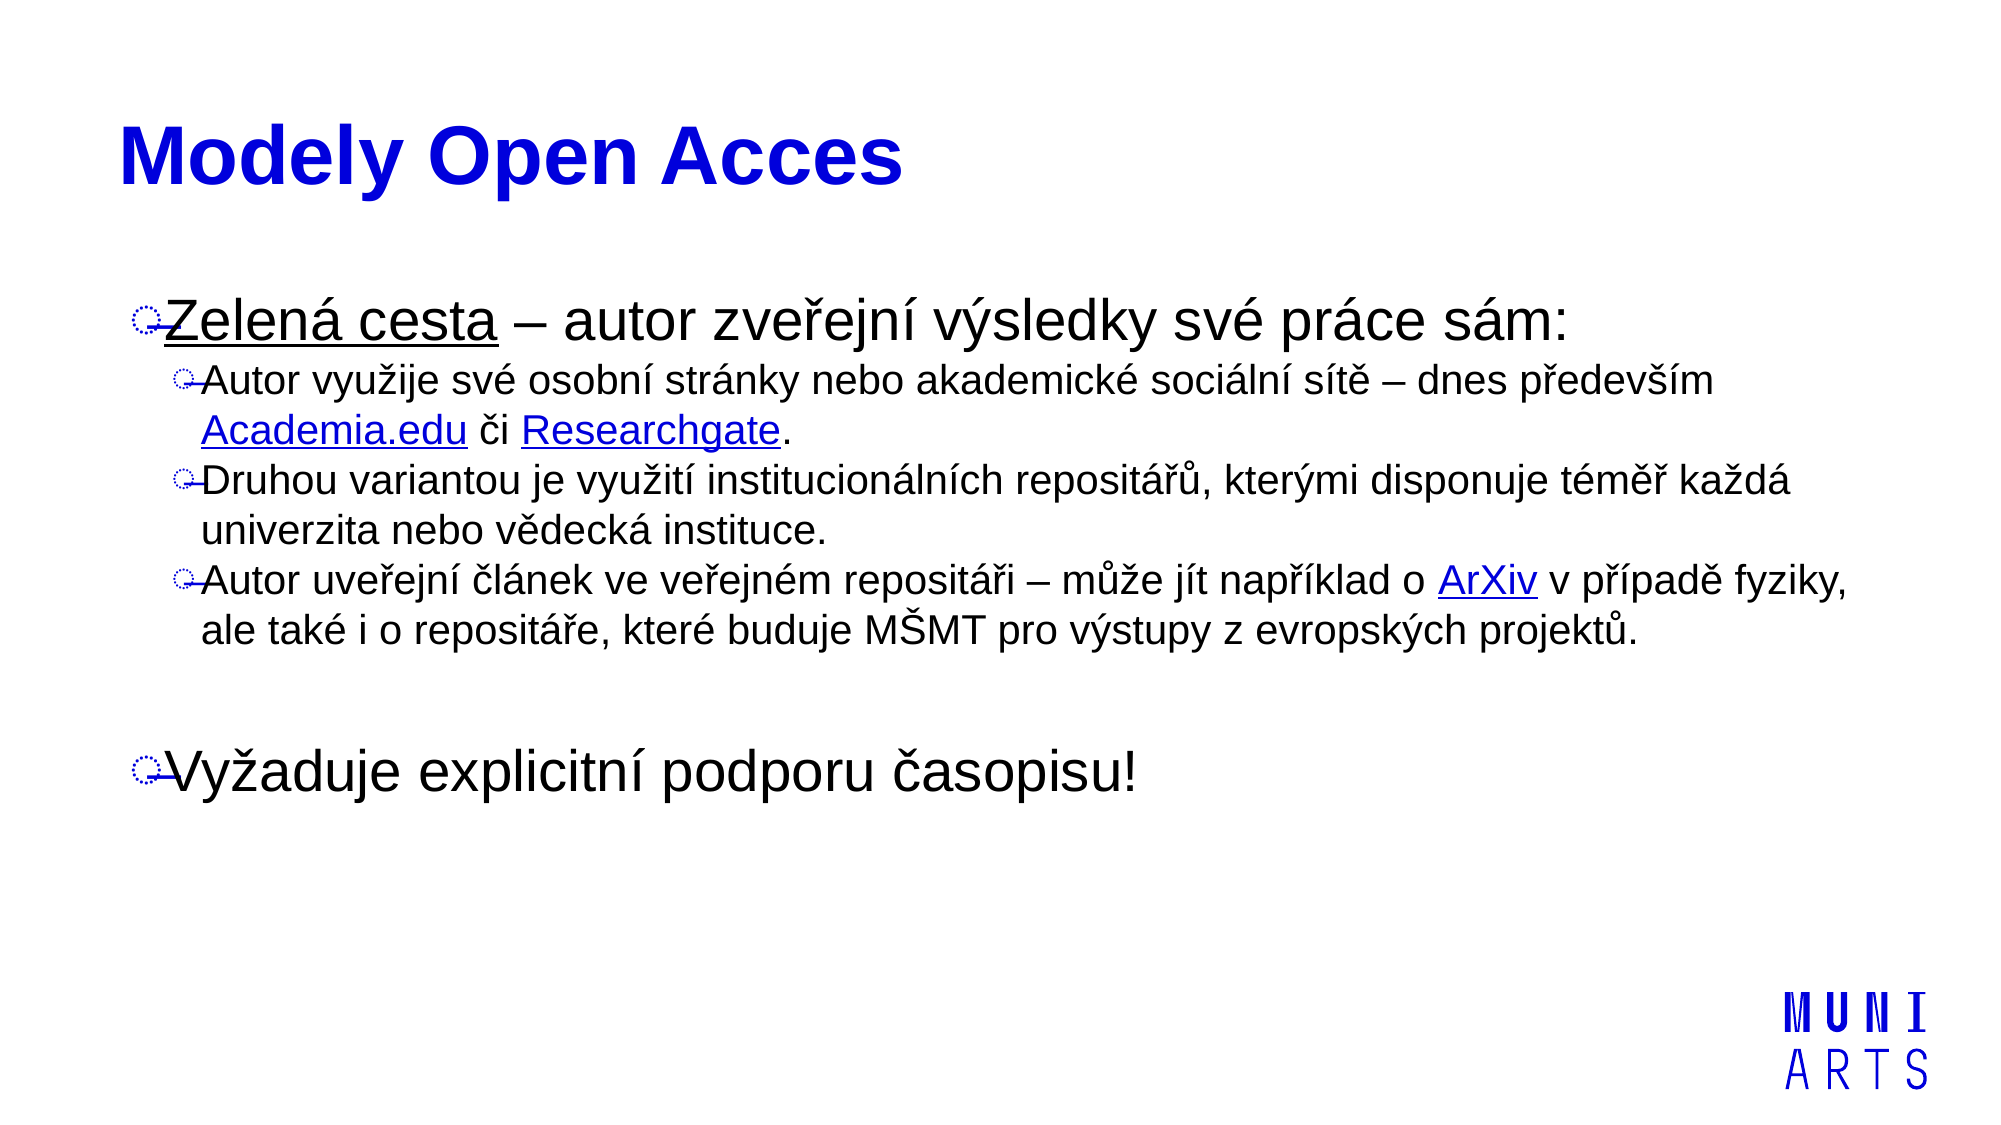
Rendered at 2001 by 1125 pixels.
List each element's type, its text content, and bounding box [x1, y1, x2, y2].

title Modely Open Acces [118, 118, 1883, 193]
list Zelená cesta – autor zveřejní výsledky své práce sám: Autor využije své osobní stránky nebo akademické sociální sítě – dnes především Academia.edu či Researchgate. Druhou variantou je využití institucionálních repositářů, kterými disponuje téměř každá univerzita nebo vědecká instituce. Autor uveřejní článek ve veřejném repositáři – může jít například o ArXiv v případě fyziky, ale také i o repositáře, které buduje MŠMT pro výstupy z evropských projektů. Vyžaduje explicitní podporu časopisu! [118, 277, 1883, 957]
